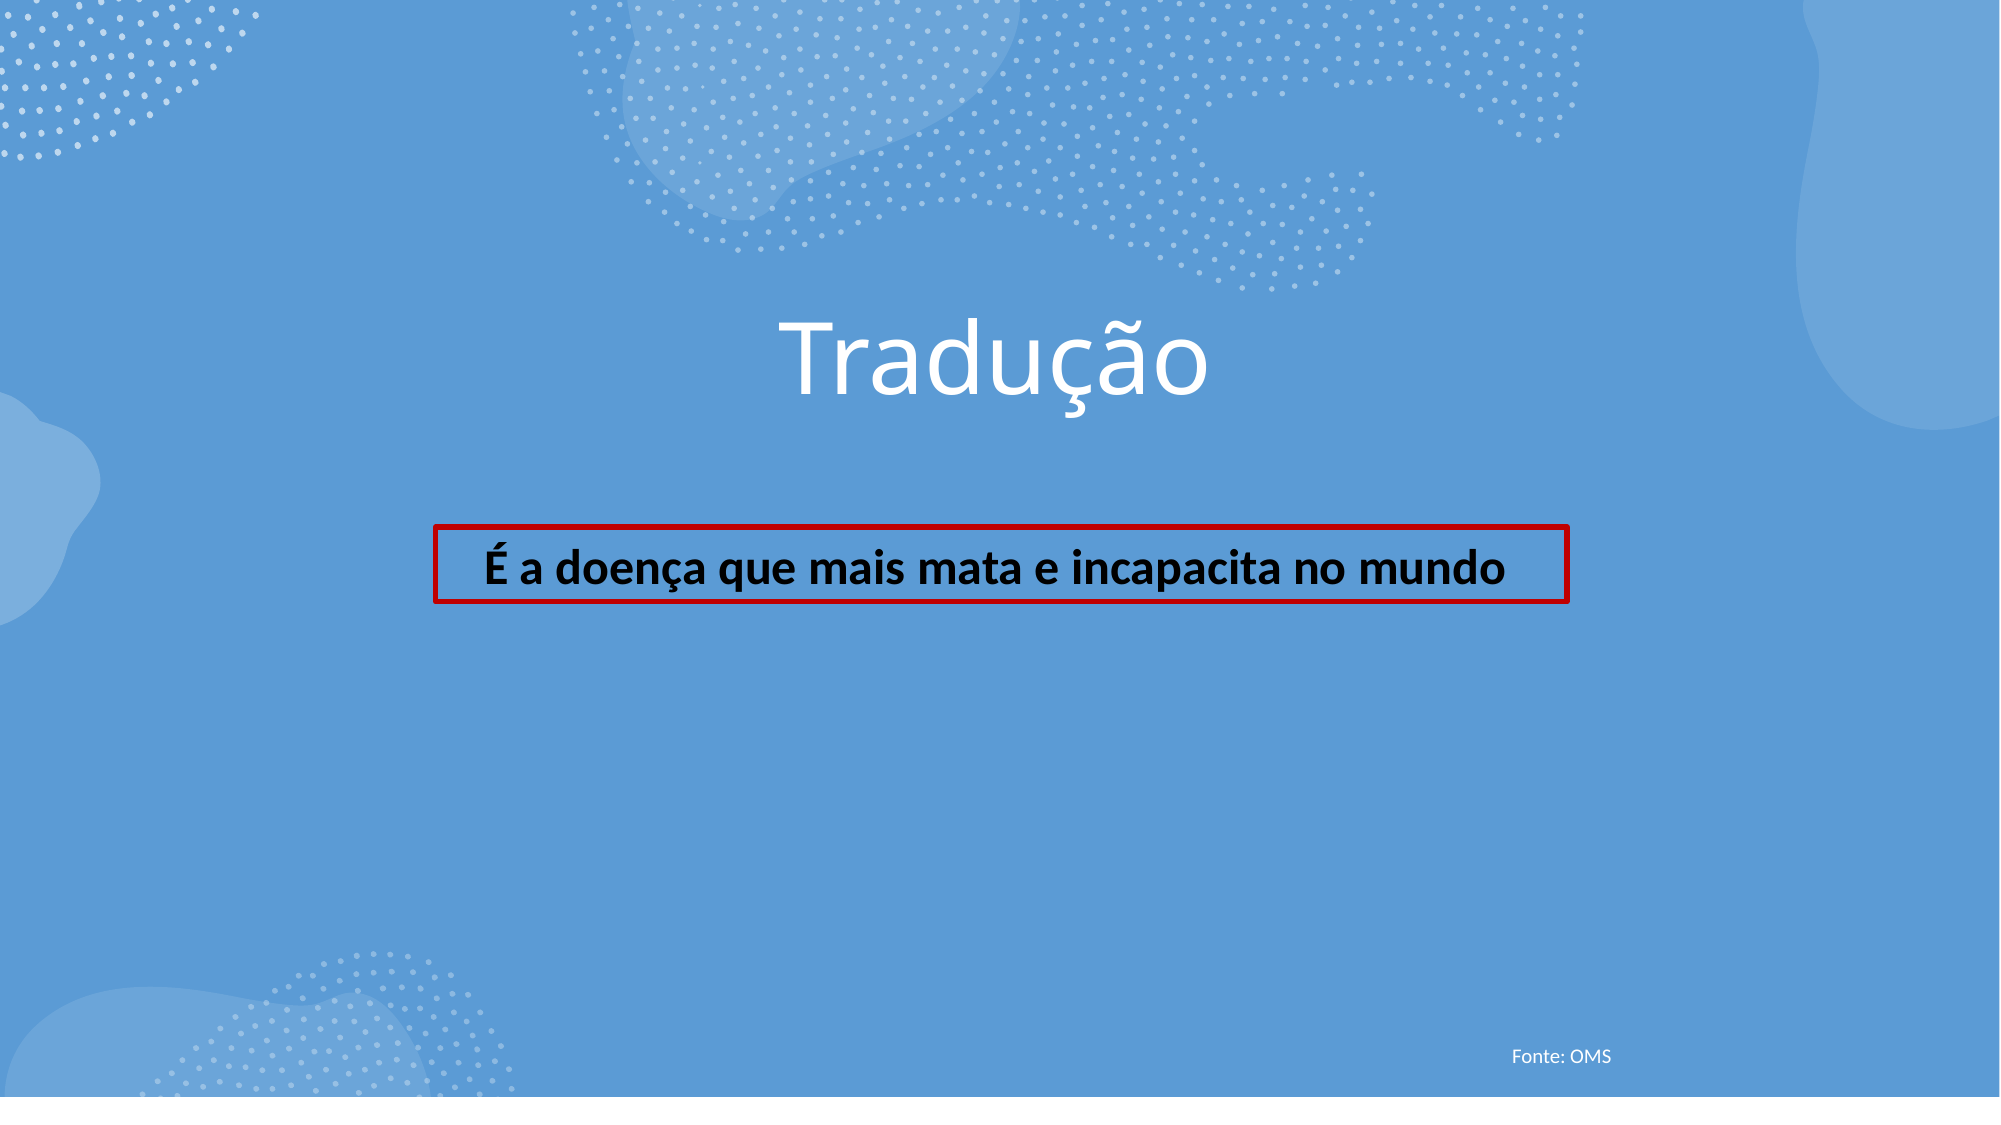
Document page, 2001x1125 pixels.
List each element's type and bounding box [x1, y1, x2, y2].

text_box [0, 0, 2000, 1125]
